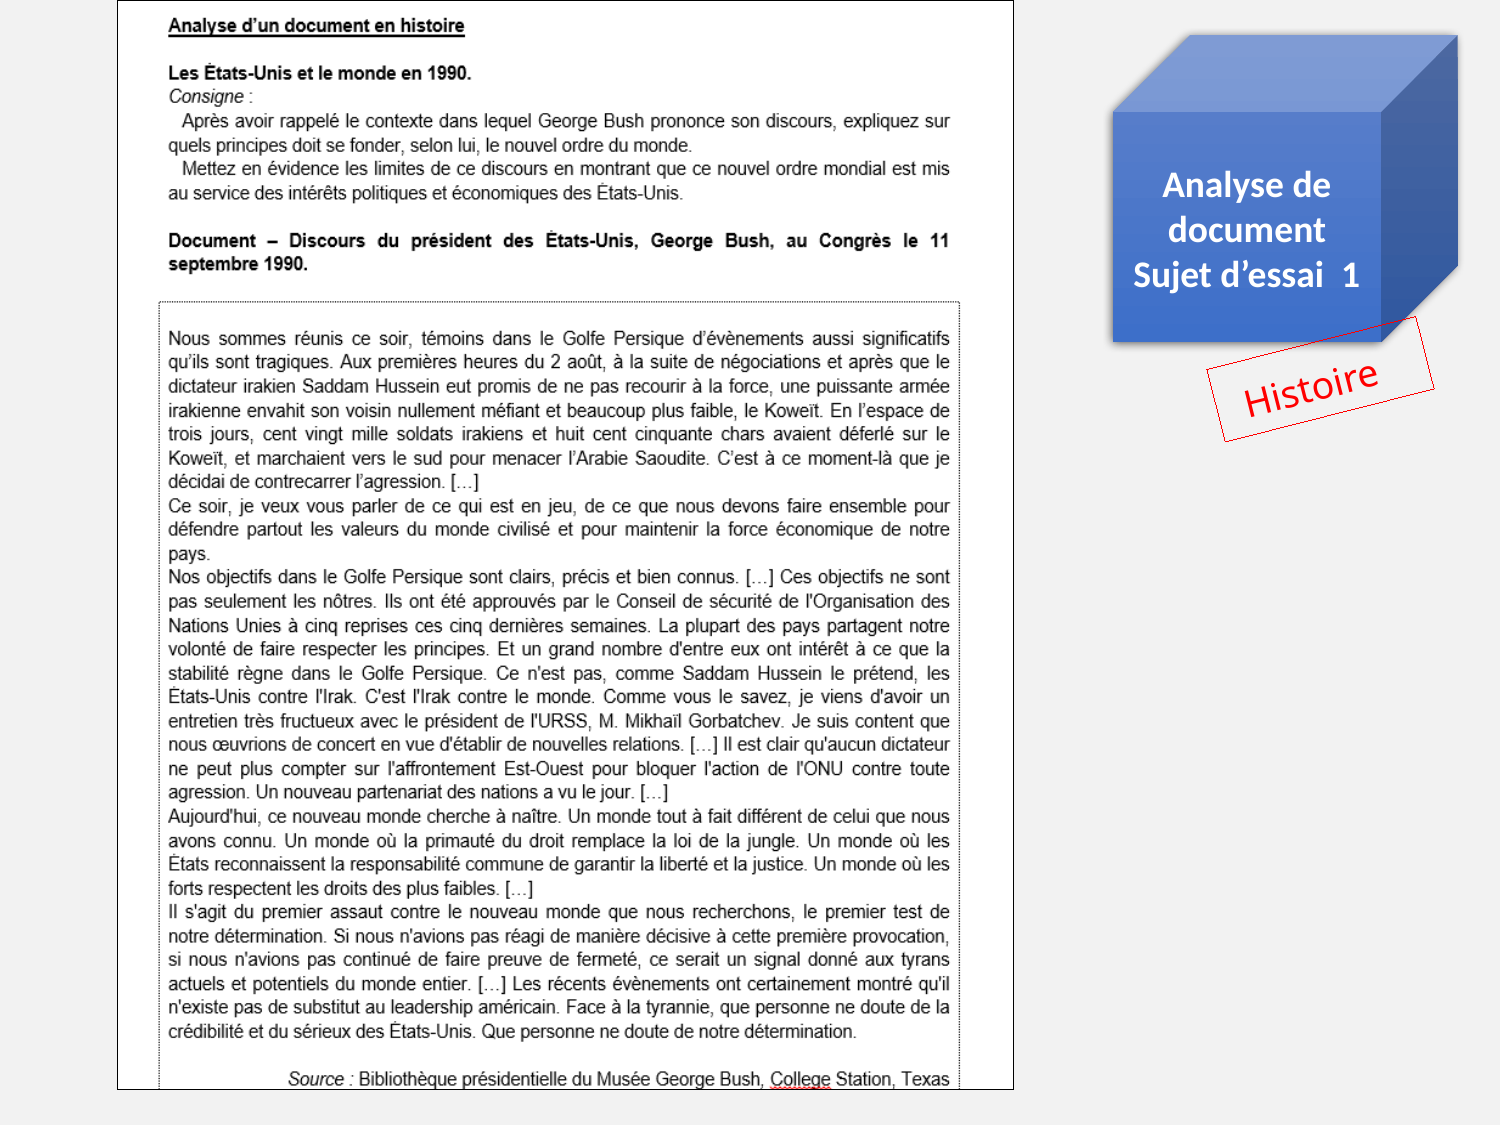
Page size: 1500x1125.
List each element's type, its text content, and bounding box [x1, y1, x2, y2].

picture [117, 0, 1014, 1090]
text_box Histoire [1206, 316, 1435, 442]
text_box Analyse de document Sujet d’essai 1 [1113, 35, 1458, 343]
